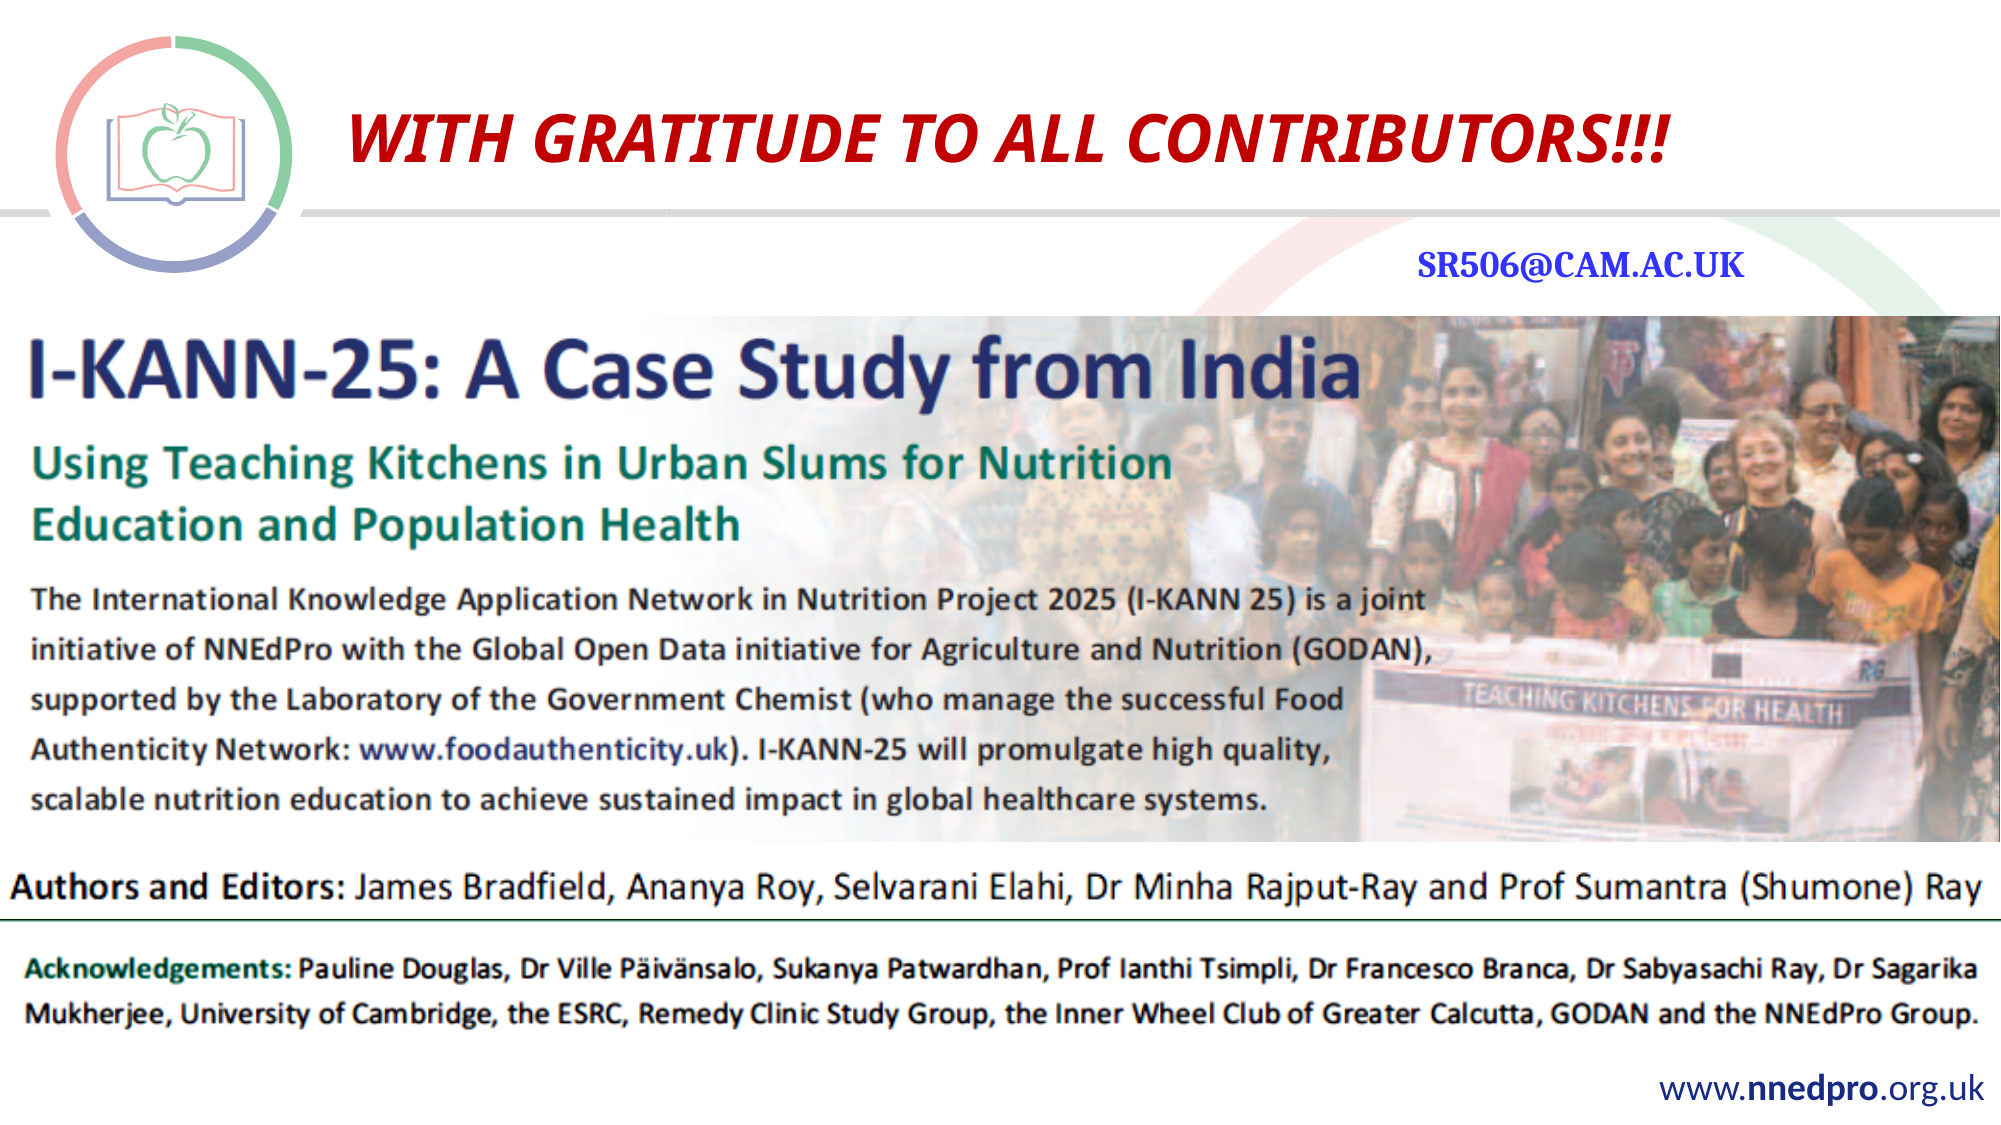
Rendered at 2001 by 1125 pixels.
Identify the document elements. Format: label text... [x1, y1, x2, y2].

picture [0, 217, 2000, 1066]
text_box SR506@CAM.AC.UK [1403, 232, 1760, 293]
title WITH GRATITUDE TO ALL CONTRIBUTORS!!! [331, 88, 1950, 210]
